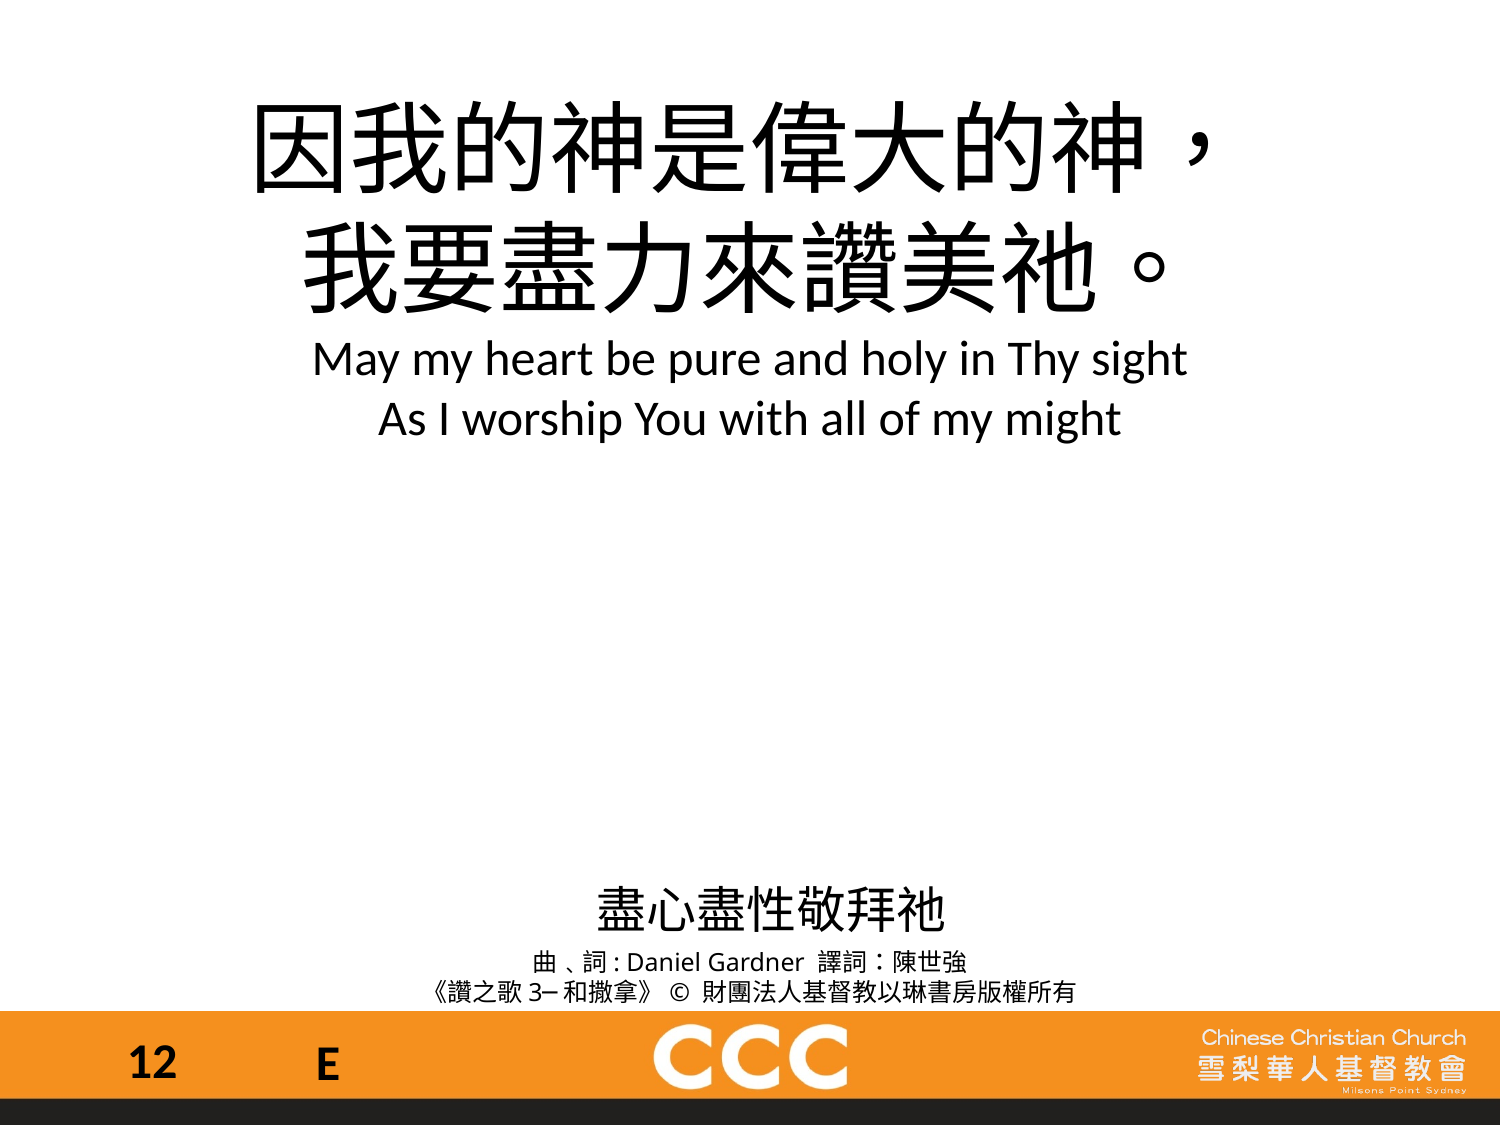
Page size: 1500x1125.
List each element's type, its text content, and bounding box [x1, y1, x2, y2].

slide_number 12 [112, 1020, 215, 1094]
text_box 因我的神是偉大的神， 我要盡力來讚美祂。 May my heart be pure and holy in Thy sight As I worship You with all of my might [0, 78, 1500, 453]
text_box 盡心盡性敬拜祂 曲﹑詞: Daniel Gardner 譯詞：陳世強 《讚之歌3─和撒拿》© 財團法人基督教以琳書房版權所有 [0, 829, 1500, 1014]
picture [0, 1014, 1500, 1125]
text_box E [301, 1023, 431, 1099]
